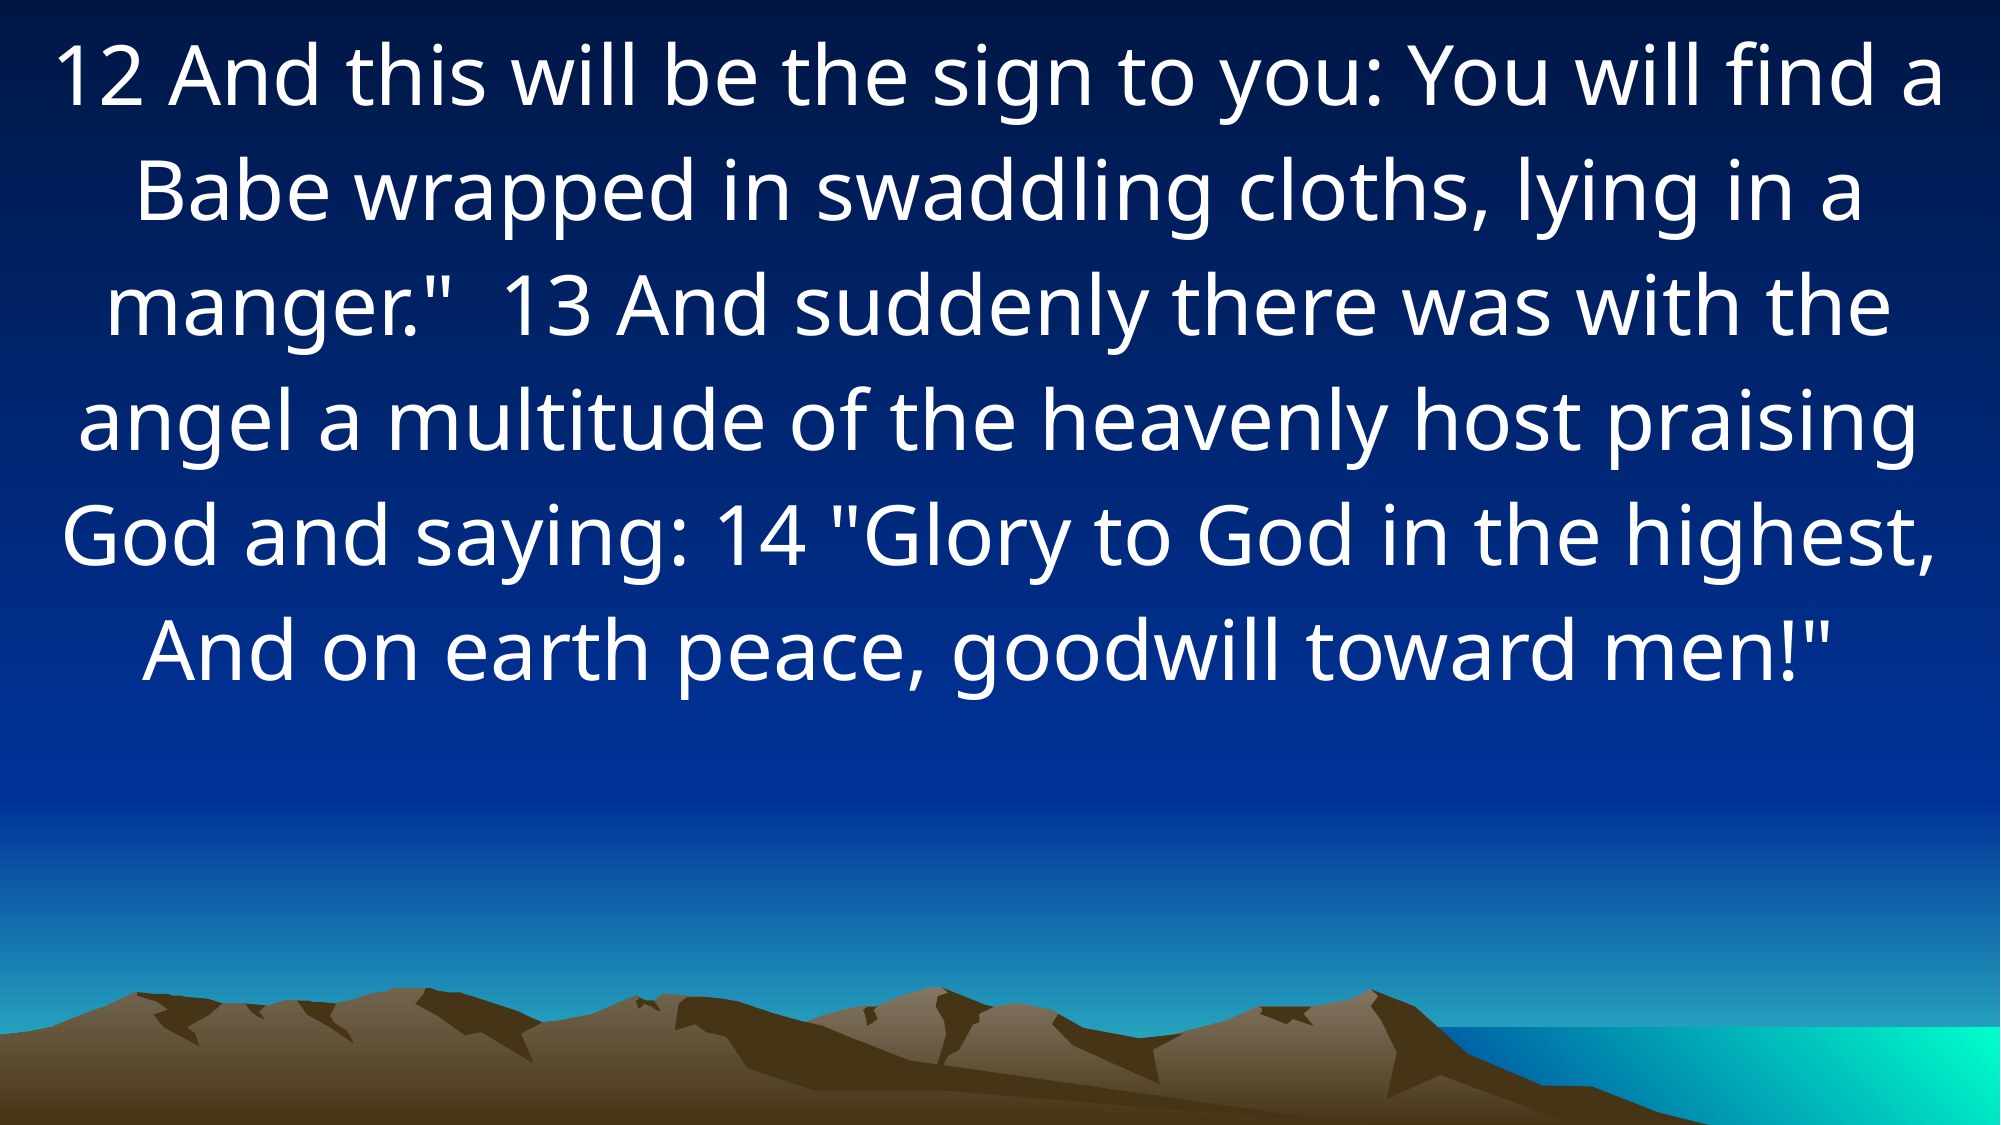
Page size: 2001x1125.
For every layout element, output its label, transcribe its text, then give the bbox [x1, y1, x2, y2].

text_box 12 And this will be the sign to you: You will find a Babe wrapped in swaddling cloths, lying in a manger." 13 And suddenly there was with the angel a multitude of the heavenly host praising God and saying: 14 "Glory to God in the highest, And on earth peace, goodwill toward men!" [0, 0, 2000, 888]
